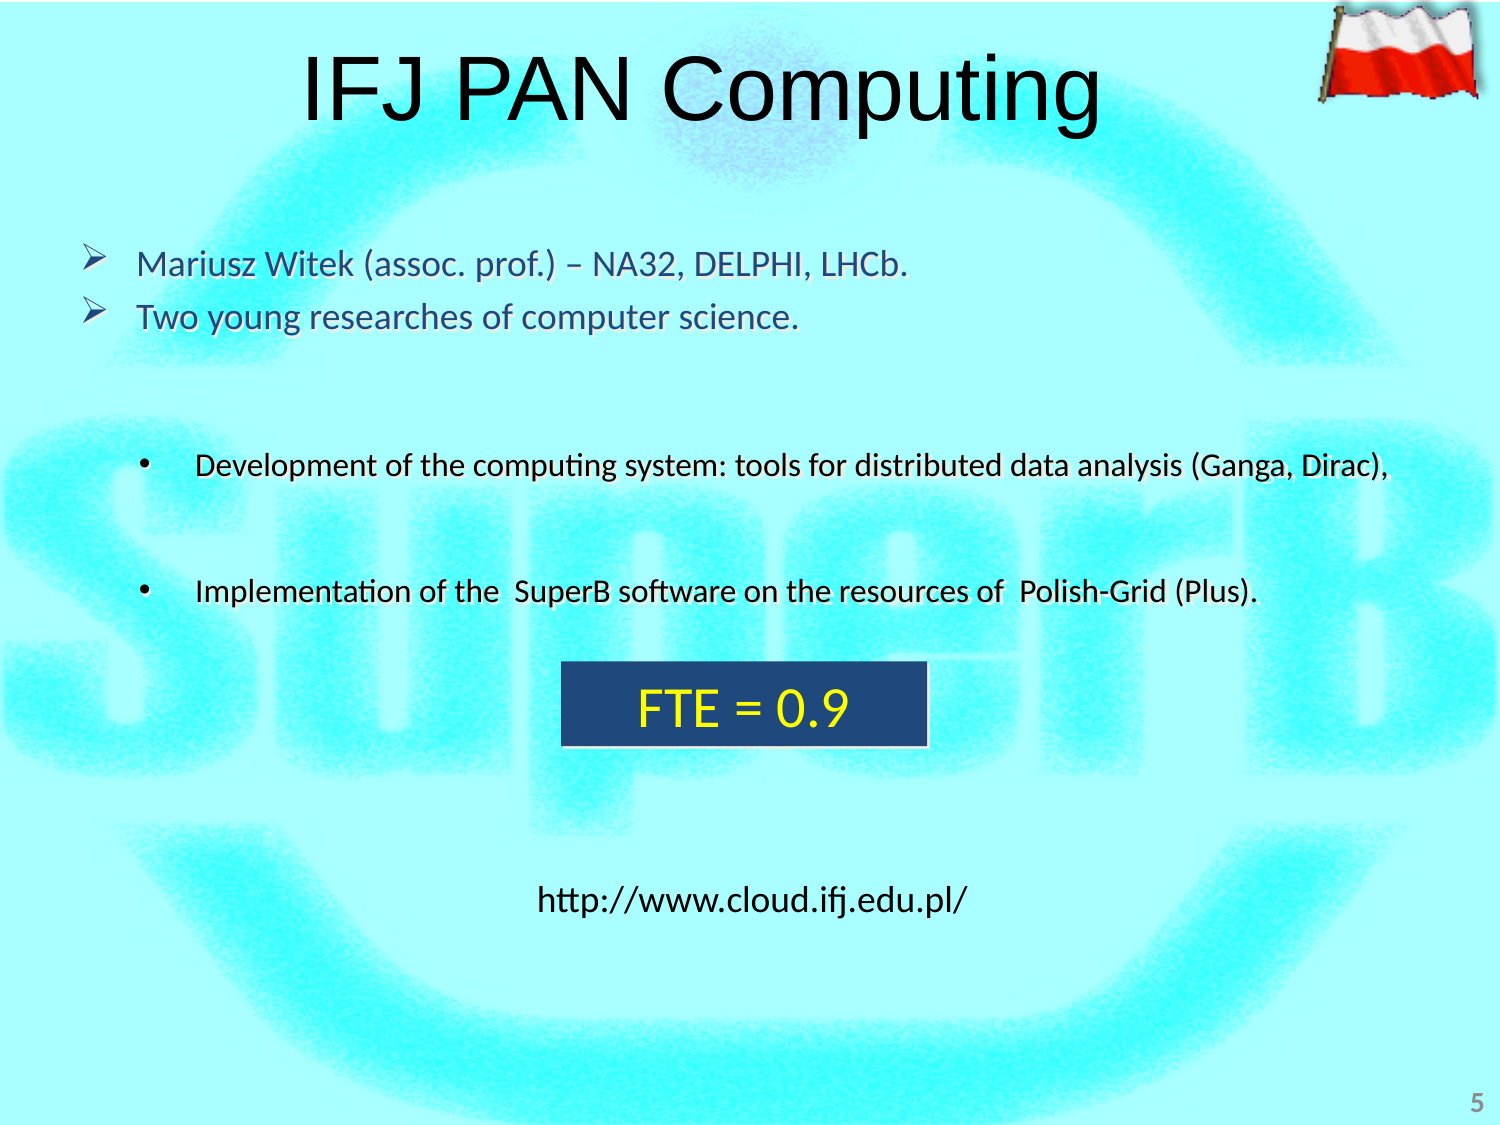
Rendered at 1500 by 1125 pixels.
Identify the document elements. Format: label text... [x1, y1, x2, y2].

text_box FTE = 0.9 [561, 661, 928, 747]
picture [0, 0, 1500, 1125]
text_box http://www.cloud.ifj.edu.pl/ [522, 868, 983, 928]
slide_number 5 [1149, 1070, 1500, 1125]
text_box Development of the computing system: tools for distributed data analysis (Ganga, Dirac), Implementation of the SuperB software on the resources of Polish-Grid (Plus). [123, 435, 1412, 697]
title IFJ PAN Computing [242, 7, 1164, 161]
text_box Mariusz Witek (assoc. prof.) – NA32, DELPHI, LHCb. Two young researches of computer science. [64, 231, 951, 345]
